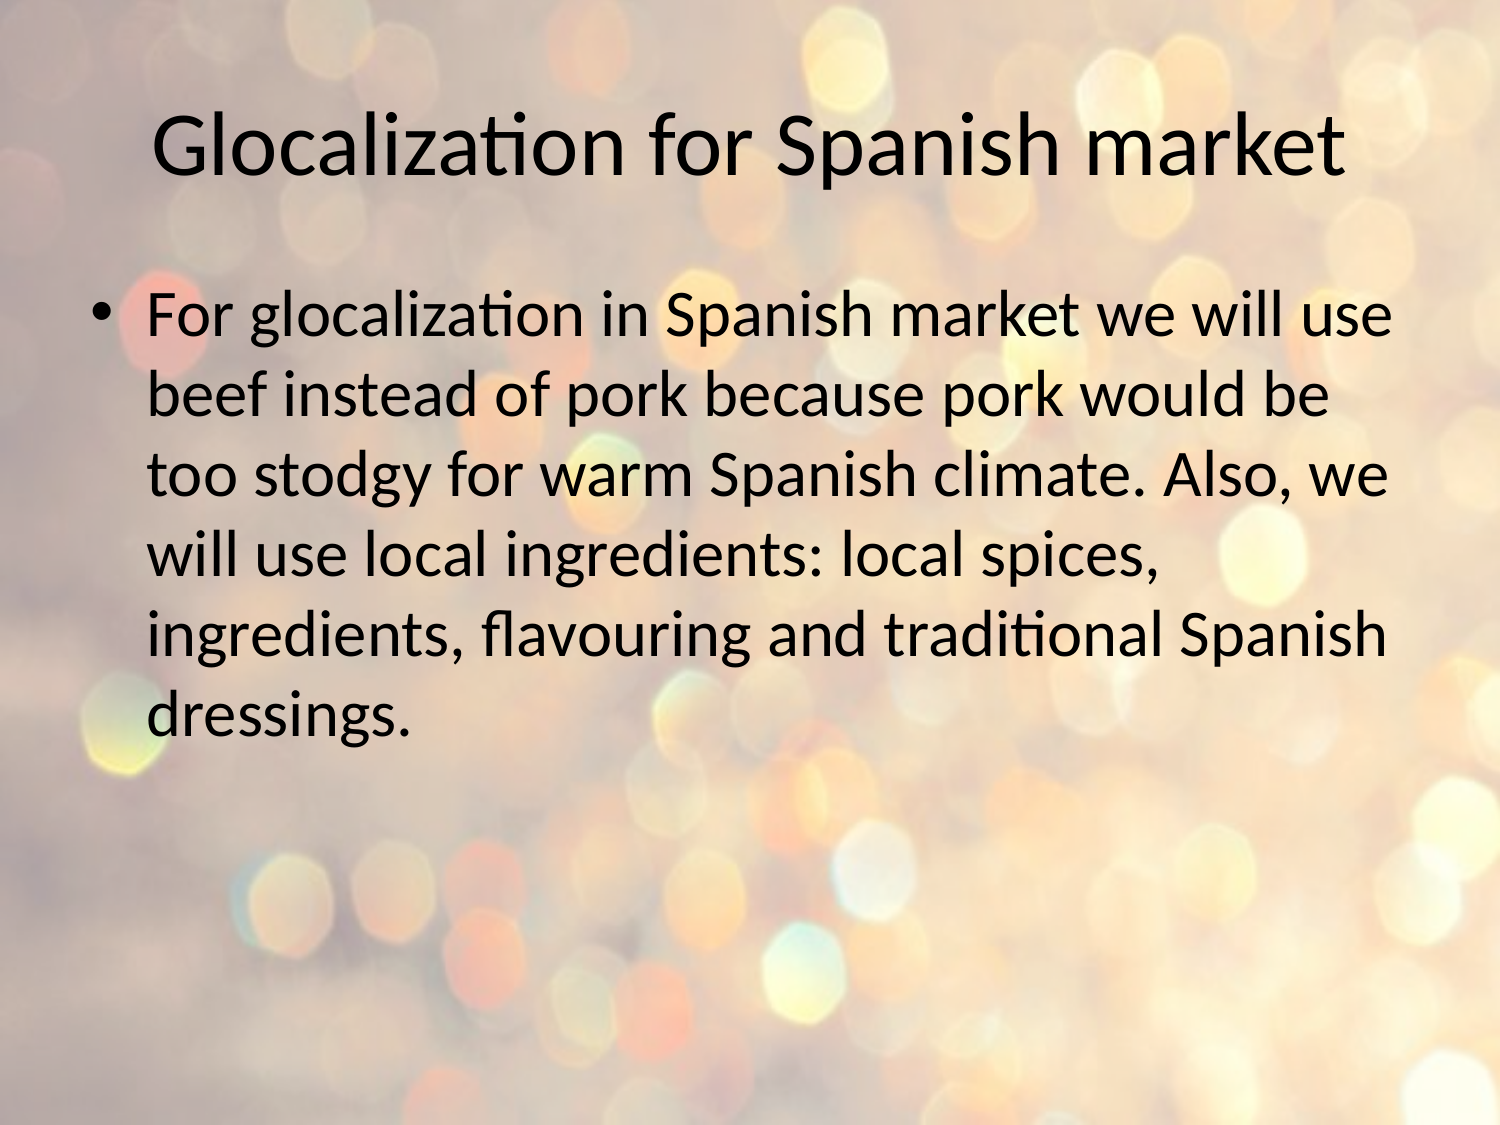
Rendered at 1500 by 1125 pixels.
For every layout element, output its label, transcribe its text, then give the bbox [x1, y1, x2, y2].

list For glocalization in Spanish market we will use beef instead of pork because pork would be too stodgy for warm Spanish climate. Also, we will use local ingredients: local spices, ingredients, flavouring and traditional Spanish dressings. [75, 262, 1425, 1005]
title Glocalization for Spanish market [75, 45, 1425, 233]
